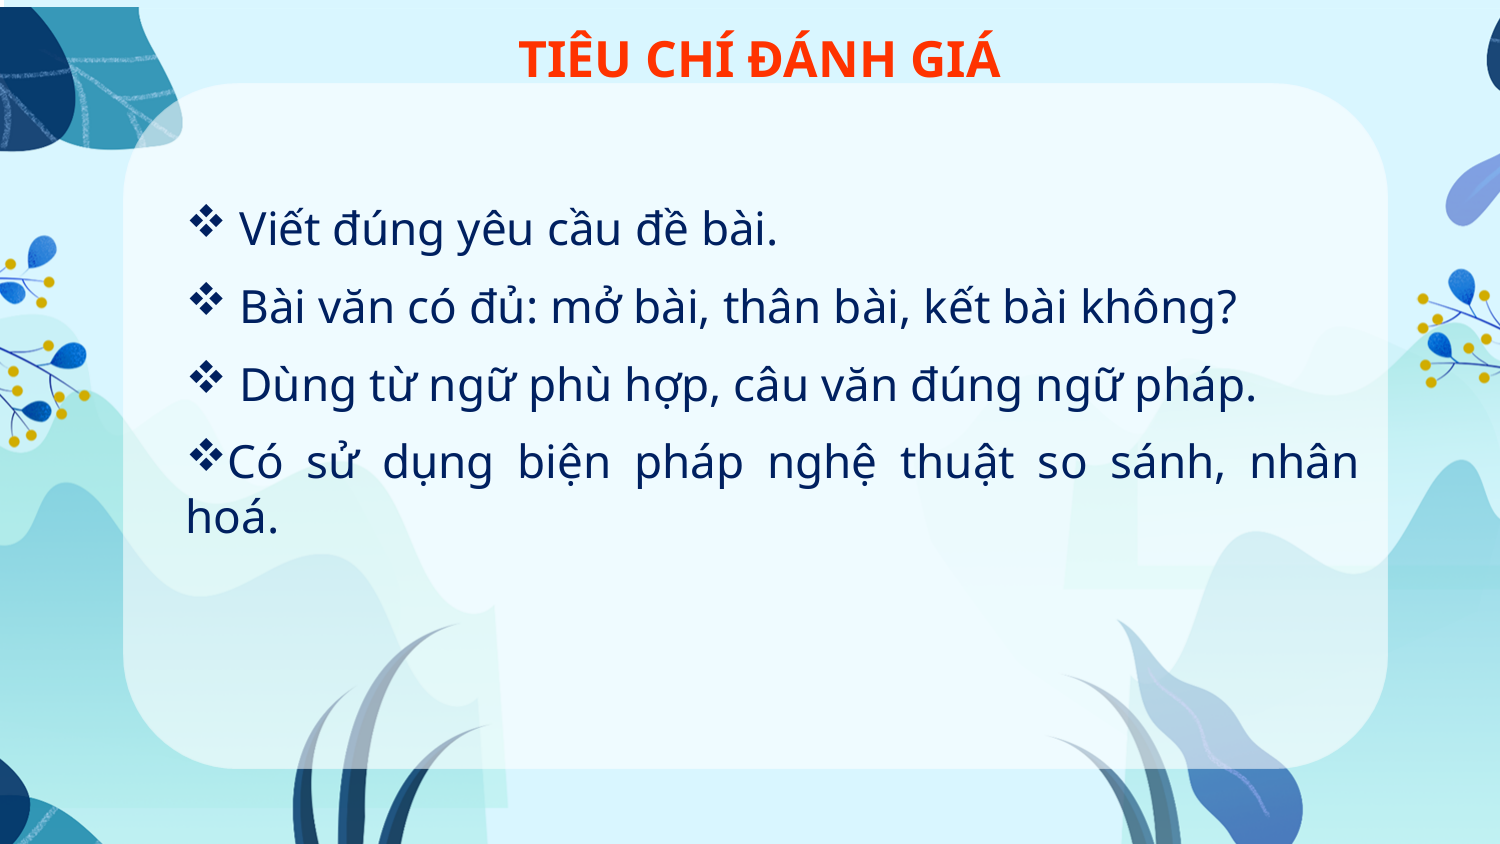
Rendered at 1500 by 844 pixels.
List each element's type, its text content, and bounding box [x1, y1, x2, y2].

text_box TIÊU CHÍ ĐÁNH GIÁ [478, 19, 1041, 95]
picture [0, 0, 1500, 844]
text_box Viết đúng yêu cầu đề bài. Bài văn có đủ: mở bài, thân bài, kết bài không? Dùng từ ngữ phù hợp, câu văn đúng ngữ pháp. Có sử dụng biện pháp nghệ thuật so sánh, nhân hoá. [171, 192, 1376, 629]
